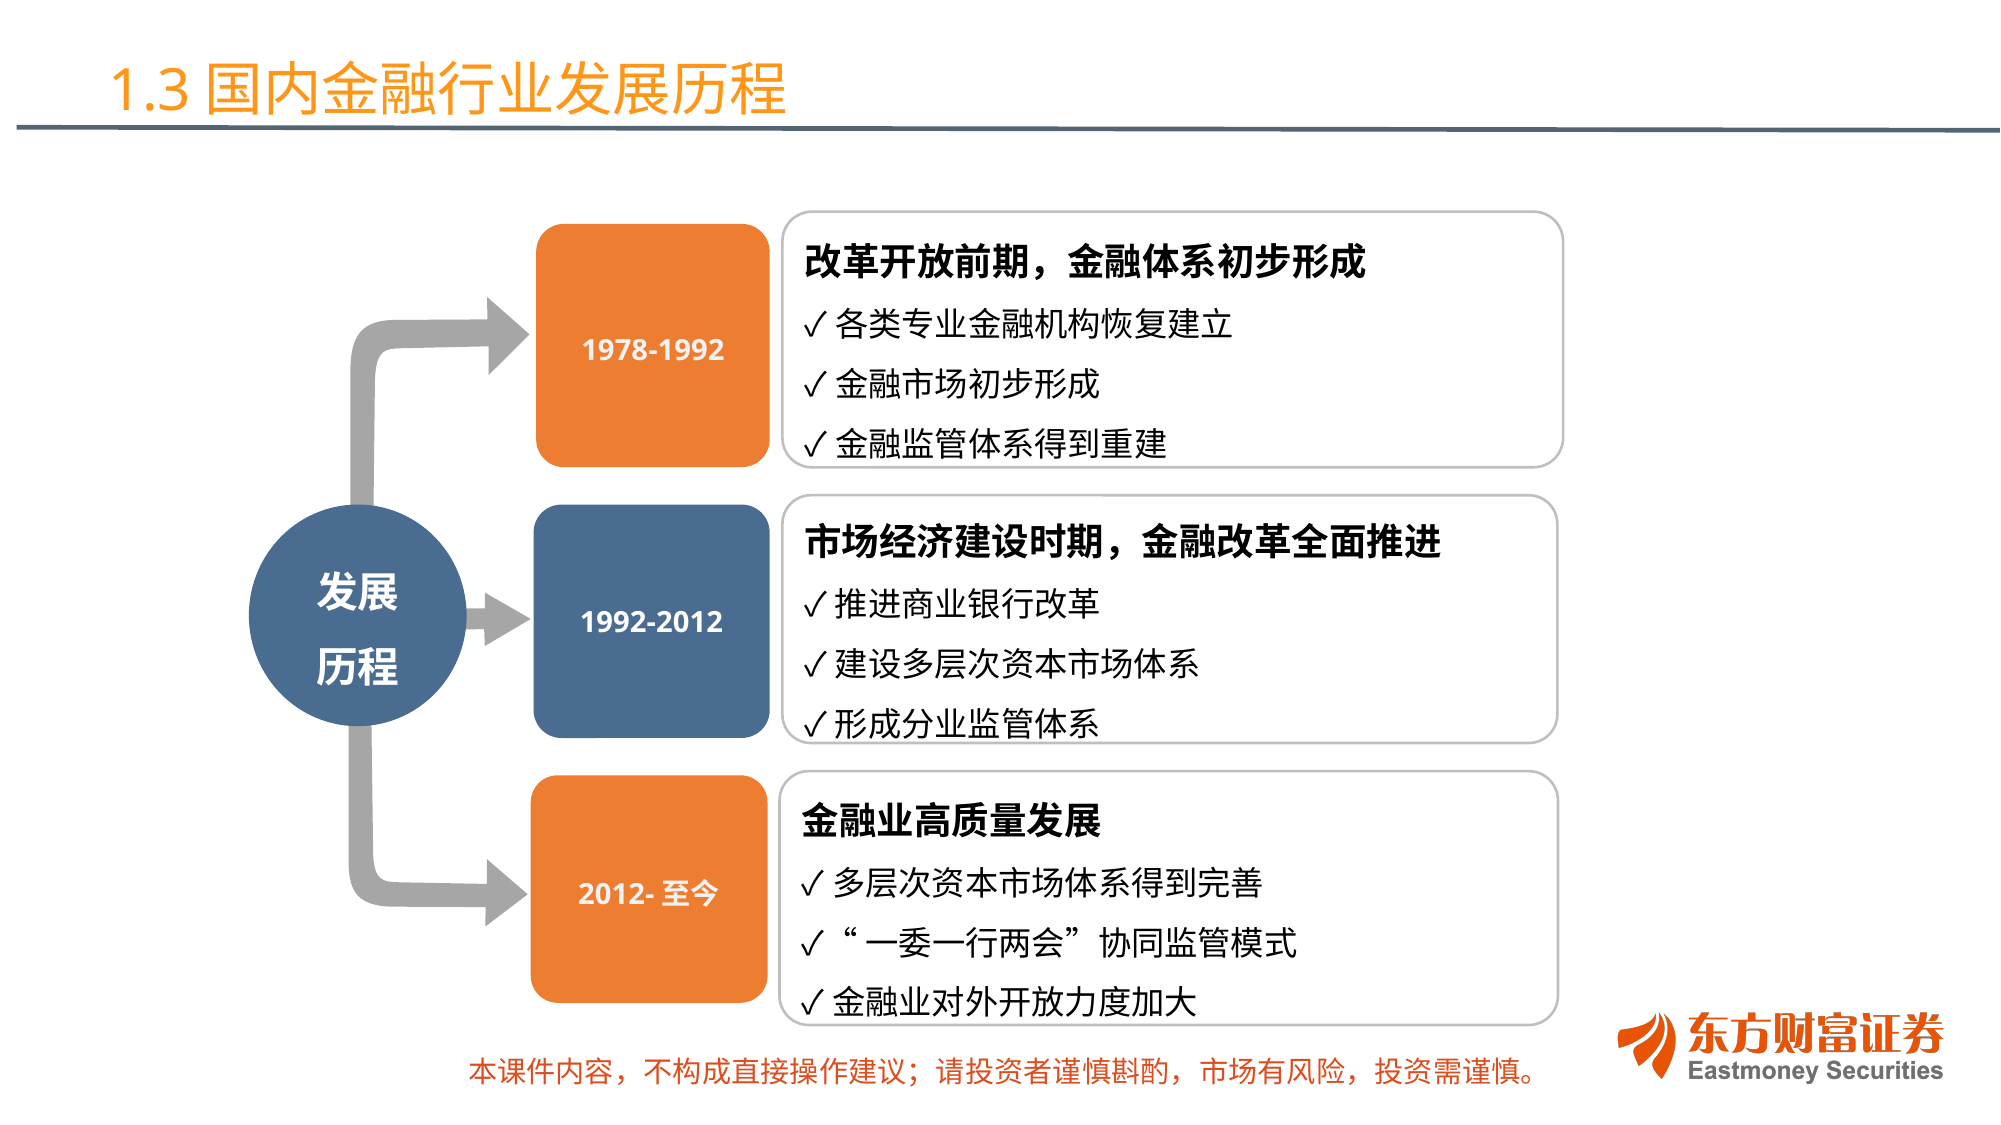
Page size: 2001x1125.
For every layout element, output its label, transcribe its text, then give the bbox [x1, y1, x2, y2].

text_box [348, 726, 528, 927]
picture [1617, 1012, 1944, 1084]
text_box 改革开放前期，金融体系初步形成 ✓各类专业金融机构恢复建立 ✓金融市场初步形成 ✓金融监管体系得到重建 [782, 211, 1564, 468]
text_box 2012-至今 [530, 775, 768, 1003]
text_box [350, 296, 530, 505]
text_box 1.3国内金融行业发展历程 [94, 44, 803, 127]
text_box [466, 592, 531, 647]
text_box 发展历程 [248, 504, 467, 727]
text_box 金融业高质量发展 ✓多层次资本市场体系得到完善 ✓“一委一行两会”协同监管模式 ✓金融业对外开放力度加大 [779, 771, 1558, 1026]
text_box 1992-2012 [533, 504, 770, 739]
text_box 1978-1992 [536, 223, 770, 468]
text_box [16, 127, 2000, 131]
text_box 市场经济建设时期，金融改革全面推进 ✓推进商业银行改革 ✓建设多层次资本市场体系 ✓形成分业监管体系 [782, 495, 1558, 744]
